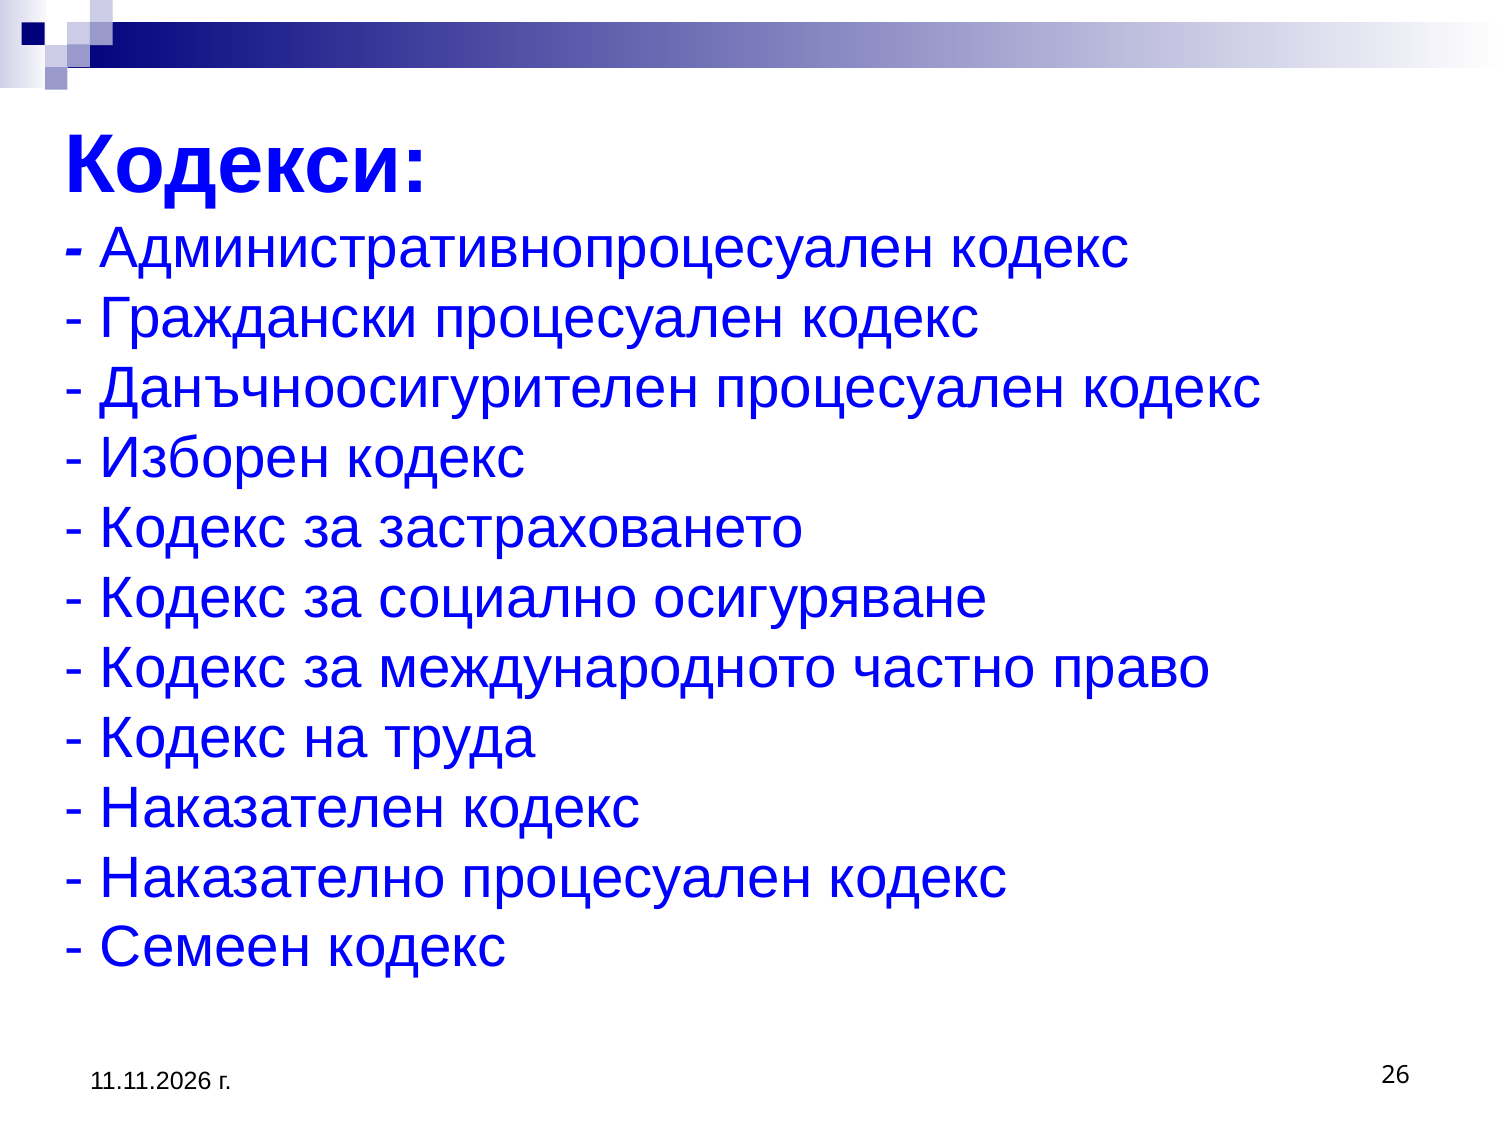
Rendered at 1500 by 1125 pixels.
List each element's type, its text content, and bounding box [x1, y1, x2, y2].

slide_number 26 [1074, 1025, 1425, 1100]
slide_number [75, 1024, 425, 1103]
title Кодекси: - Административнопроцесуален кодекс - Граждански процесуален кодекс - Данъчноосигурителен процесуален кодекс - Изборен кодекс - Кодекс за застраховането - Кодекс за социално осигуряване - Кодекс за международното частно право - Кодекс на труда - Наказателен кодекс - Наказателно процесуален кодекс - Семеен кодекс [37, 112, 1463, 975]
